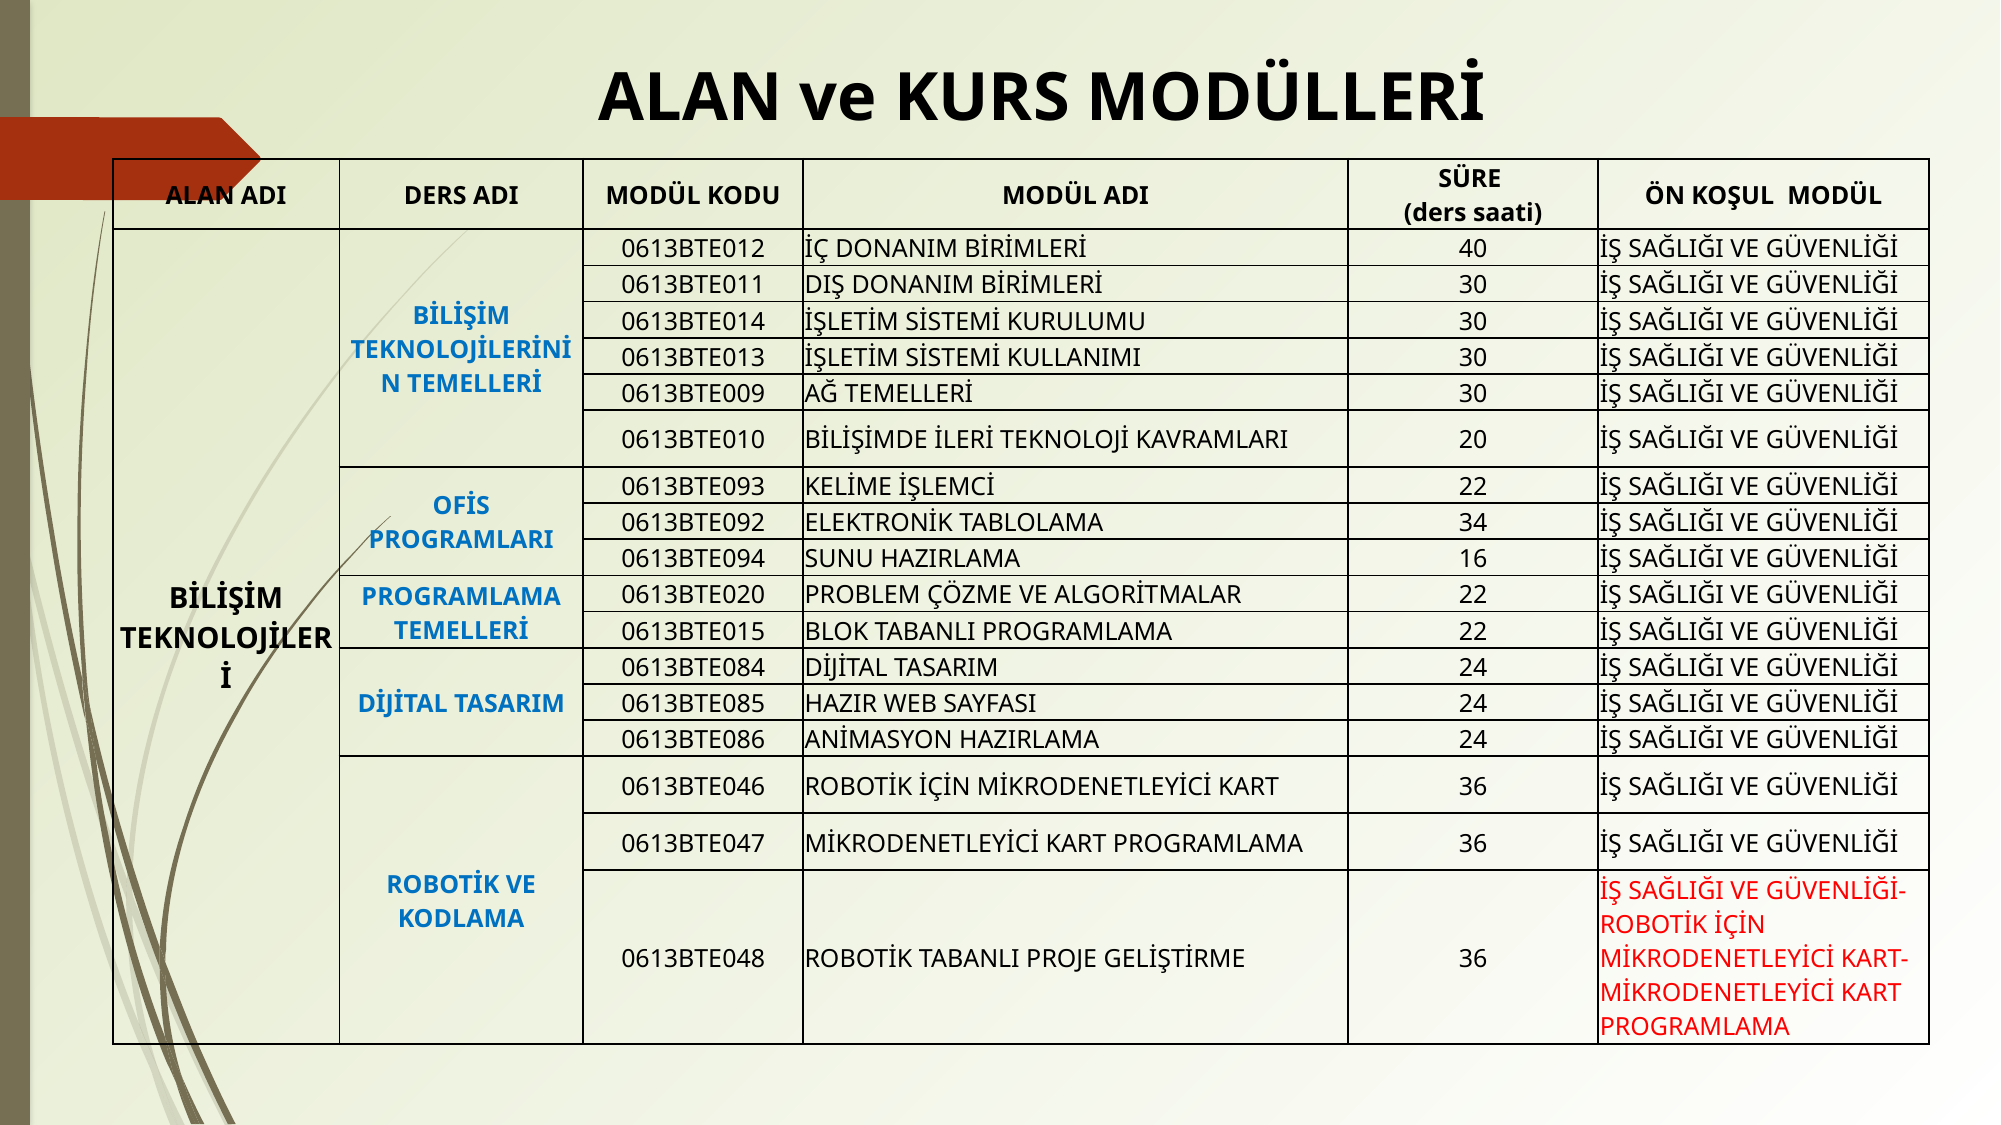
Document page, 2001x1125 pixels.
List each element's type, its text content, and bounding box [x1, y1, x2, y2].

table_cell BLOK TABANLI PROGRAMLAMA [804, 612, 1347, 647]
table_cell 22 [1349, 576, 1597, 611]
table_cell İŞLETİM SİSTEMİ KULLANIMI [804, 339, 1347, 373]
table_cell PROBLEM ÇÖZME VE ALGORİTMALAR [804, 576, 1347, 611]
title ALAN ve KURS MODÜLLERİ [180, 46, 1888, 158]
table_cell BİLİŞİM TEKNOLOJİLERİNİN TEMELLERİ [340, 230, 582, 466]
table_cell 0613BTE012 [584, 230, 802, 265]
table_cell 0613BTE085 [584, 685, 802, 719]
table_cell İŞ SAĞLIĞI VE GÜVENLİĞİ [1599, 612, 1928, 647]
table_header ÖN KOŞUL MODÜL [1599, 160, 1928, 228]
table_cell İÇ DONANIM BİRİMLERİ [804, 230, 1347, 265]
table_cell 30 [1349, 266, 1597, 301]
table_cell DİJİTAL TASARIM [340, 649, 582, 755]
table_cell 0613BTE093 [584, 468, 802, 502]
table_cell KELİME İŞLEMCİ [804, 468, 1347, 502]
table_cell 40 [1349, 230, 1597, 265]
table_header MODÜL ADI [804, 160, 1347, 228]
table_cell İŞ SAĞLIĞI VE GÜVENLİĞİ [1599, 814, 1928, 869]
table_cell İŞ SAĞLIĞI VE GÜVENLİĞİ [1599, 685, 1928, 719]
table_cell İŞ SAĞLIĞI VE GÜVENLİĞİ-ROBOTİK İÇİN MİKRODENETLEYİCİ KART-MİKRODENETLEYİCİ KART PROGRAMLAMA [1599, 871, 1928, 1043]
table_cell 30 [1349, 375, 1597, 409]
table_header SÜRE (ders saati) [1349, 160, 1597, 228]
table_cell 0613BTE014 [584, 302, 802, 337]
table_cell DIŞ DONANIM BİRİMLERİ [804, 266, 1347, 301]
table_cell 0613BTE015 [584, 612, 802, 647]
table_cell ROBOTİK VE KODLAMA [340, 757, 582, 1043]
table_cell 0613BTE013 [584, 339, 802, 373]
table_cell 0613BTE020 [584, 576, 802, 611]
table_cell AĞ TEMELLERİ [804, 375, 1347, 409]
table_cell 22 [1349, 468, 1597, 502]
table_cell İŞ SAĞLIĞI VE GÜVENLİĞİ [1599, 649, 1928, 683]
table_cell 0613BTE092 [584, 504, 802, 538]
table_cell İŞ SAĞLIĞI VE GÜVENLİĞİ [1599, 757, 1928, 812]
table_cell 36 [1349, 871, 1597, 1043]
table_cell İŞ SAĞLIĞI VE GÜVENLİĞİ [1599, 302, 1928, 337]
table_header MODÜL KODU [584, 160, 802, 228]
table_cell 0613BTE011 [584, 266, 802, 301]
table_cell PROGRAMLAMA TEMELLERİ [340, 576, 582, 647]
table_cell İŞLETİM SİSTEMİ KURULUMU [804, 302, 1347, 337]
table_cell 24 [1349, 721, 1597, 755]
table_cell 0613BTE010 [584, 411, 802, 466]
table_cell İŞ SAĞLIĞI VE GÜVENLİĞİ [1599, 721, 1928, 755]
table_cell İŞ SAĞLIĞI VE GÜVENLİĞİ [1599, 339, 1928, 373]
table_cell SUNU HAZIRLAMA [804, 540, 1347, 575]
table_cell MİKRODENETLEYİCİ KART PROGRAMLAMA [804, 814, 1347, 869]
table_cell 16 [1349, 540, 1597, 575]
table_cell İŞ SAĞLIĞI VE GÜVENLİĞİ [1599, 266, 1928, 301]
table_cell İŞ SAĞLIĞI VE GÜVENLİĞİ [1599, 468, 1928, 502]
table_cell ANİMASYON HAZIRLAMA [804, 721, 1347, 755]
table_cell 0613BTE046 [584, 757, 802, 812]
table_cell 20 [1349, 411, 1597, 466]
table_cell 30 [1349, 339, 1597, 373]
table_cell 22 [1349, 612, 1597, 647]
table_cell 36 [1349, 814, 1597, 869]
table_cell İŞ SAĞLIĞI VE GÜVENLİĞİ [1599, 411, 1928, 466]
table_cell 0613BTE048 [584, 871, 802, 1043]
table_cell İŞ SAĞLIĞI VE GÜVENLİĞİ [1599, 375, 1928, 409]
table_cell DİJİTAL TASARIM [804, 649, 1347, 683]
table_cell 0613BTE047 [584, 814, 802, 869]
table_cell 34 [1349, 504, 1597, 538]
table_header DERS ADI [340, 160, 582, 228]
table_cell BİLİŞİMDE İLERİ TEKNOLOJİ KAVRAMLARI [804, 411, 1347, 466]
table_cell İŞ SAĞLIĞI VE GÜVENLİĞİ [1599, 576, 1928, 611]
table_cell İŞ SAĞLIĞI VE GÜVENLİĞİ [1599, 230, 1928, 265]
table_cell 24 [1349, 685, 1597, 719]
table_cell ROBOTİK TABANLI PROJE GELİŞTİRME [804, 871, 1347, 1043]
table_cell 24 [1349, 649, 1597, 683]
table_header ALAN ADI [114, 160, 339, 228]
table_cell 0613BTE009 [584, 375, 802, 409]
table_cell 0613BTE084 [584, 649, 802, 683]
table_cell 0613BTE094 [584, 540, 802, 575]
table_cell ROBOTİK İÇİN MİKRODENETLEYİCİ KART [804, 757, 1347, 812]
table_cell İŞ SAĞLIĞI VE GÜVENLİĞİ [1599, 504, 1928, 538]
table_cell BİLİŞİM TEKNOLOJİLERİ [114, 230, 339, 1043]
table_cell İŞ SAĞLIĞI VE GÜVENLİĞİ [1599, 540, 1928, 575]
table_cell 0613BTE086 [584, 721, 802, 755]
table_cell 30 [1349, 302, 1597, 337]
table_cell ELEKTRONİK TABLOLAMA [804, 504, 1347, 538]
table_cell OFİS PROGRAMLARI [340, 468, 582, 575]
table_cell 36 [1349, 757, 1597, 812]
table_cell HAZIR WEB SAYFASI [804, 685, 1347, 719]
